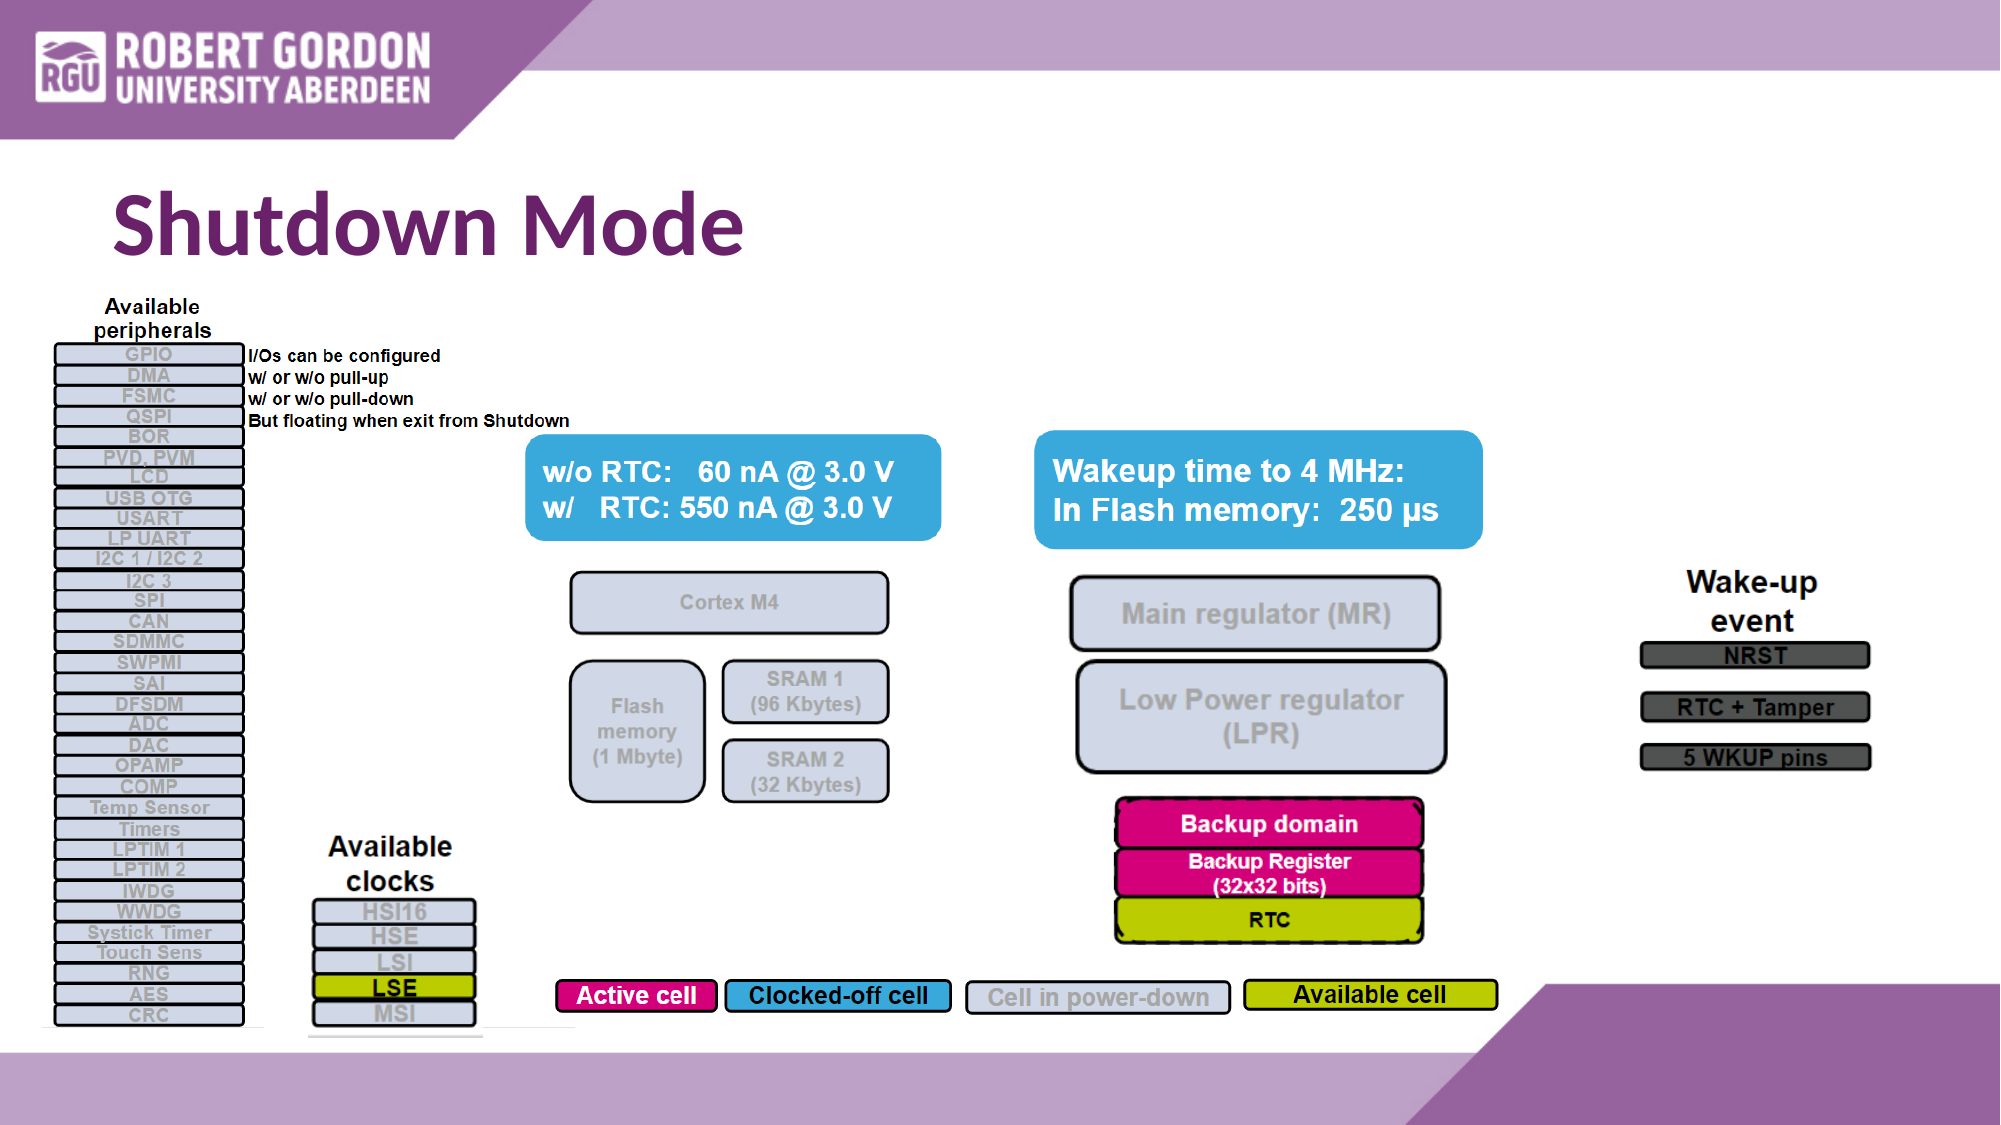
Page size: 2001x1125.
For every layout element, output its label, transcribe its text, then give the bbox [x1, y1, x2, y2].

picture [0, 0, 2000, 1125]
title Shutdown Mode [97, 168, 1823, 376]
